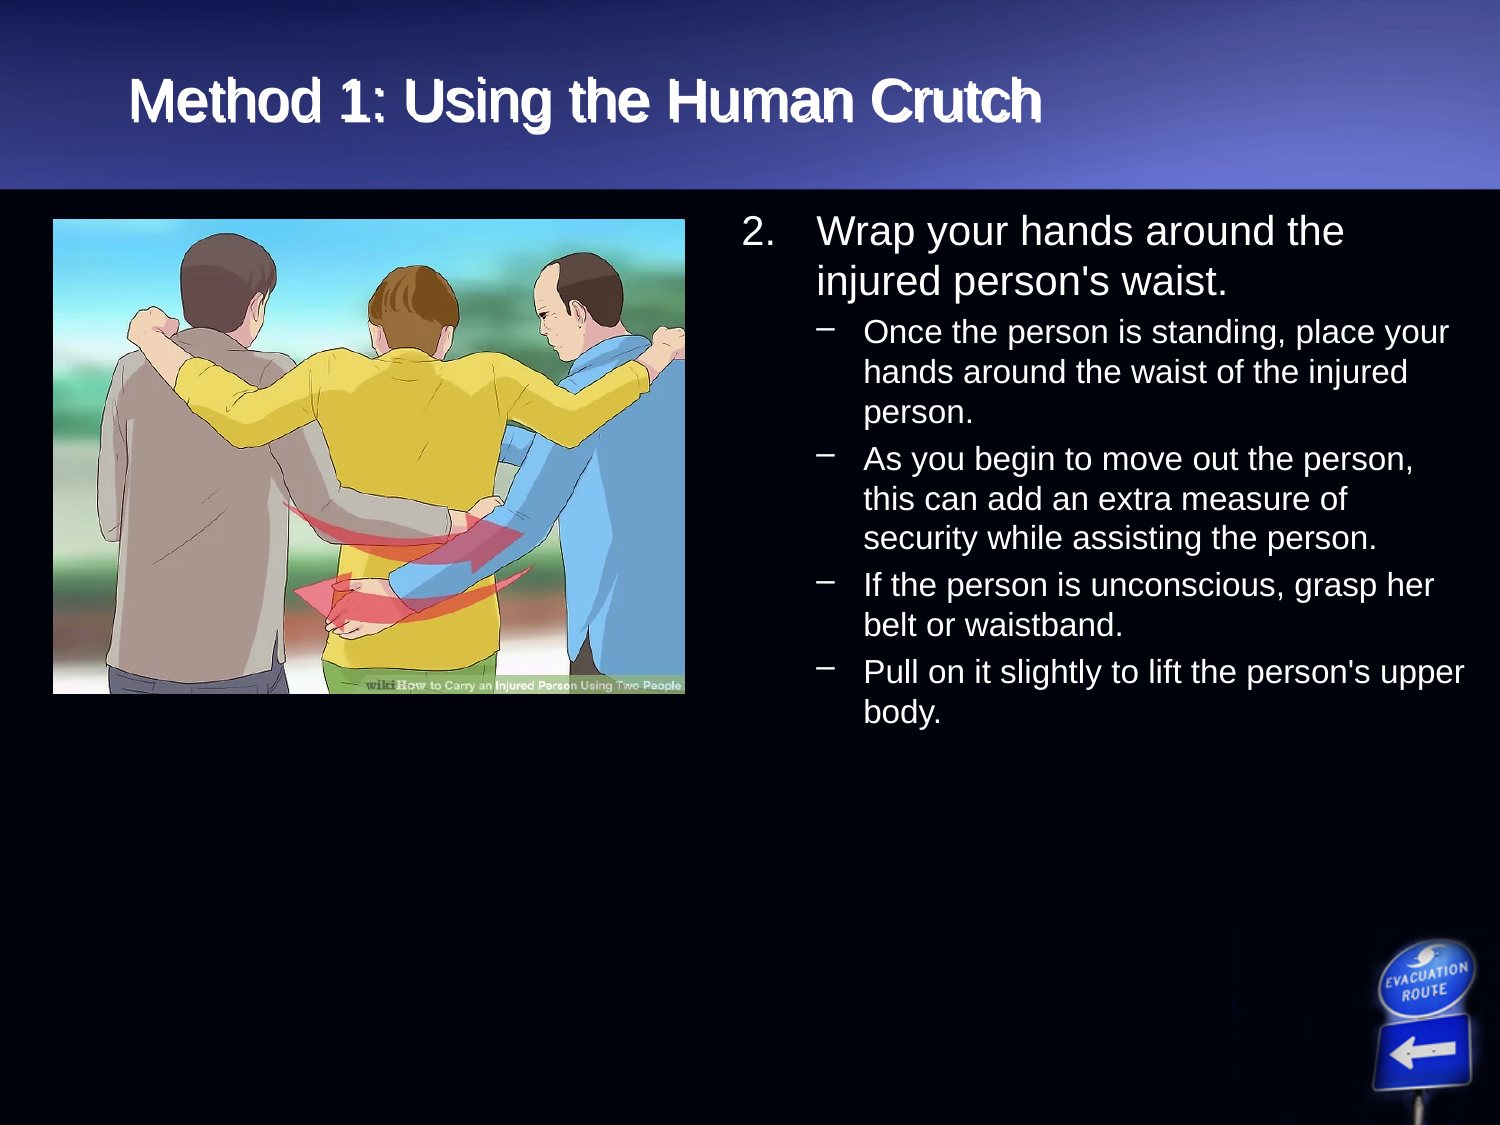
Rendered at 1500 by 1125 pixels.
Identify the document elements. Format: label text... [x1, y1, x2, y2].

list Wrap your hands around the injured person's waist. Once the person is standing, place your hands around the waist of the injured person. As you begin to move out the person, this can add an extra measure of security while assisting the person. If the person is unconscious, grasp her belt or waistband. Pull on it slightly to lift the person's upper body. [726, 196, 1483, 1036]
picture [0, 0, 1500, 1125]
title Method 1: Using the Human Crutch [111, 54, 1341, 139]
